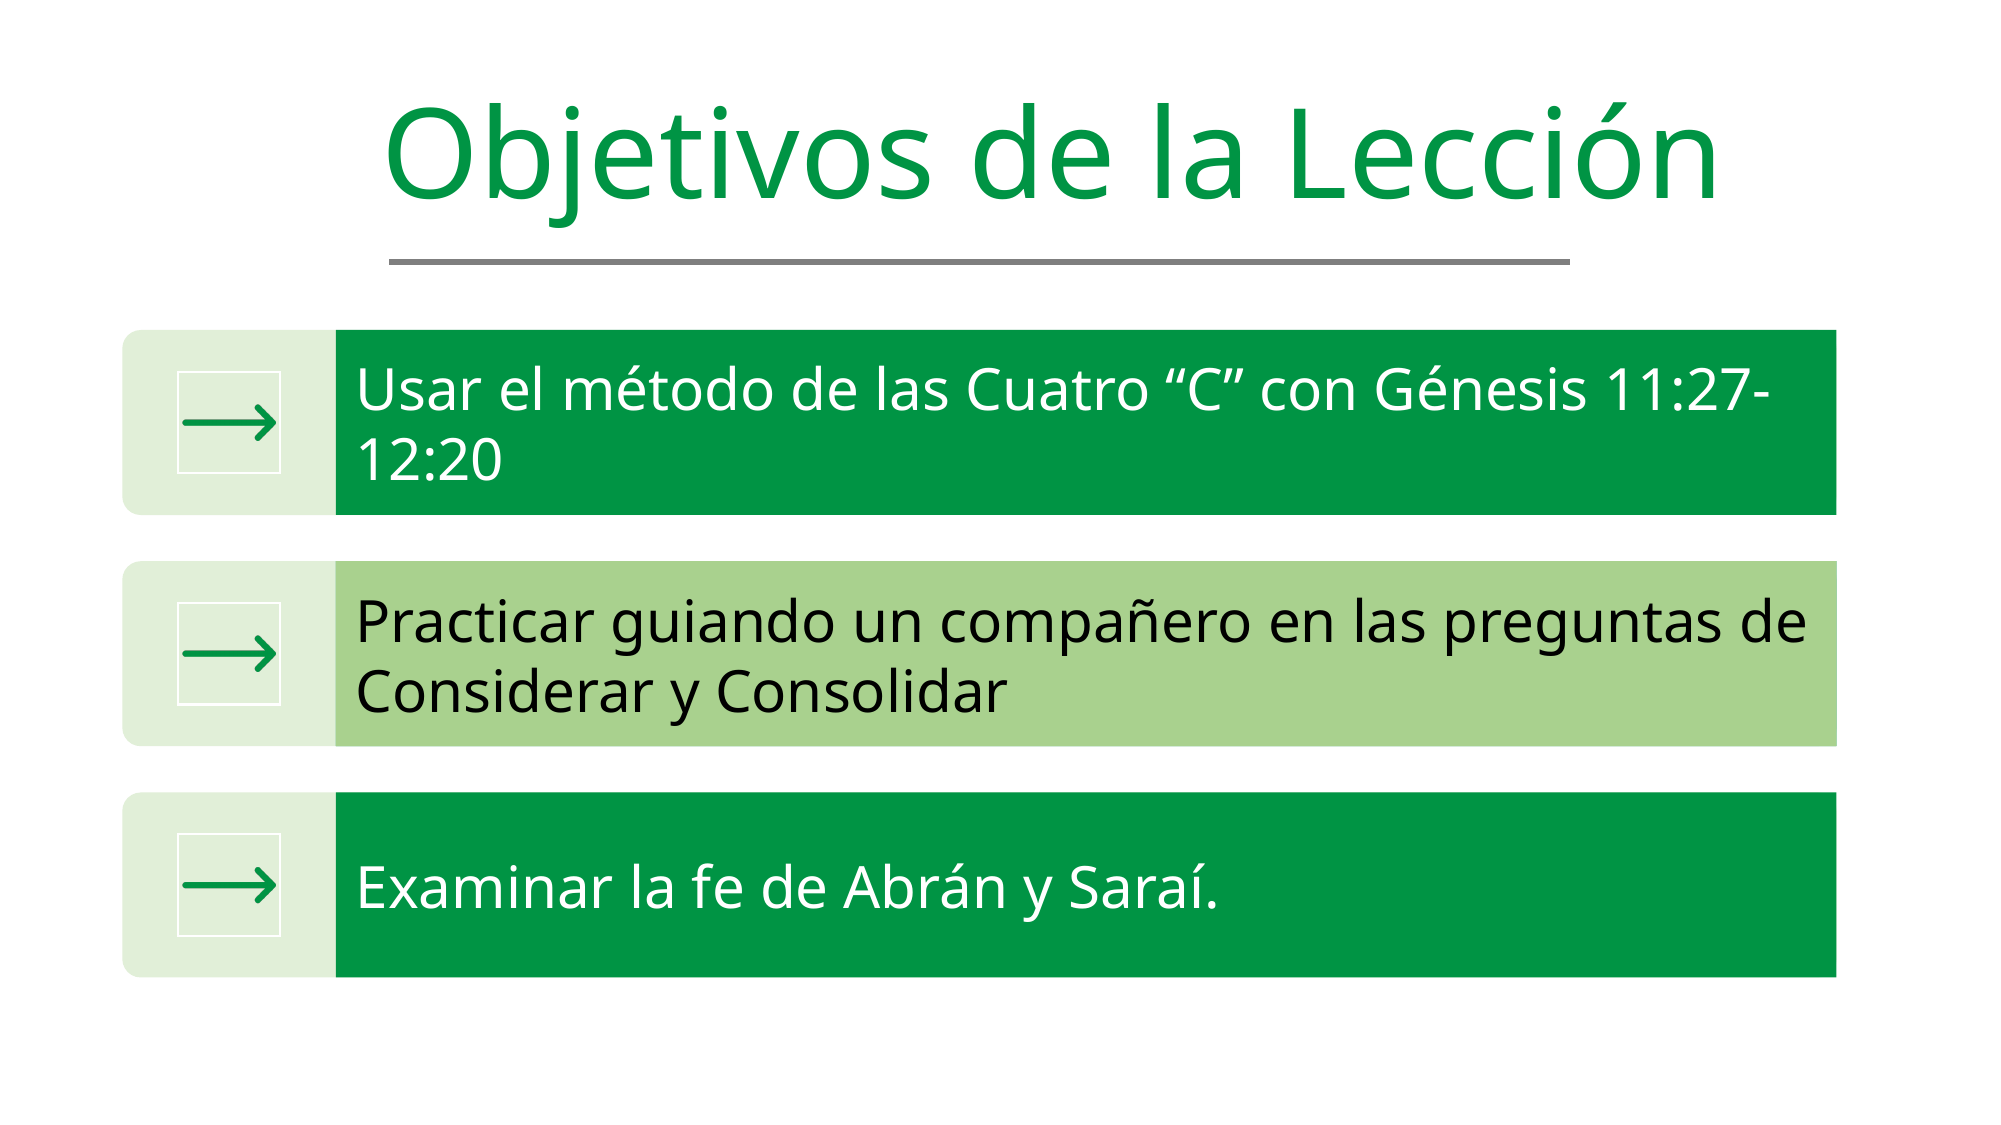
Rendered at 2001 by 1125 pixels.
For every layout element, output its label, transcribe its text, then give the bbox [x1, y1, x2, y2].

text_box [122, 329, 1837, 978]
text_box Objetivos de la Lección [366, 66, 1837, 232]
